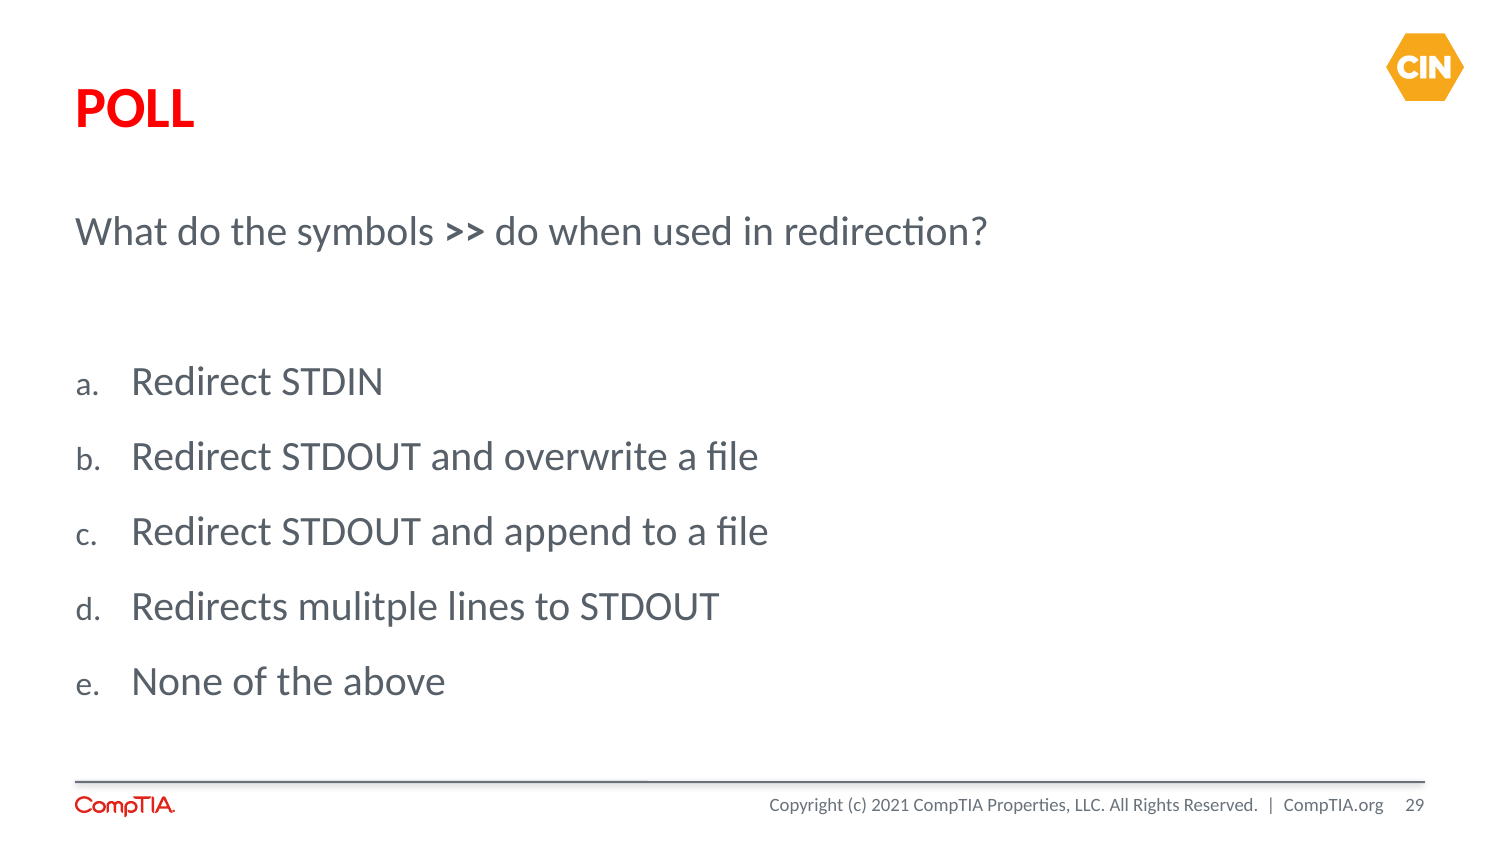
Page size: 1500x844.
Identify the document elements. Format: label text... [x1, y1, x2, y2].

text_box What do the symbols >> do when used in redirection? Redirect STDIN Redirect STDOUT and overwrite a file Redirect STDOUT and append to a file Redirects mulitple lines to STDOUT None of the above [75, 196, 1425, 754]
text_box POLL [75, 33, 1425, 174]
text_box <number> [1384, 781, 1425, 827]
picture [1373, 16, 1477, 120]
